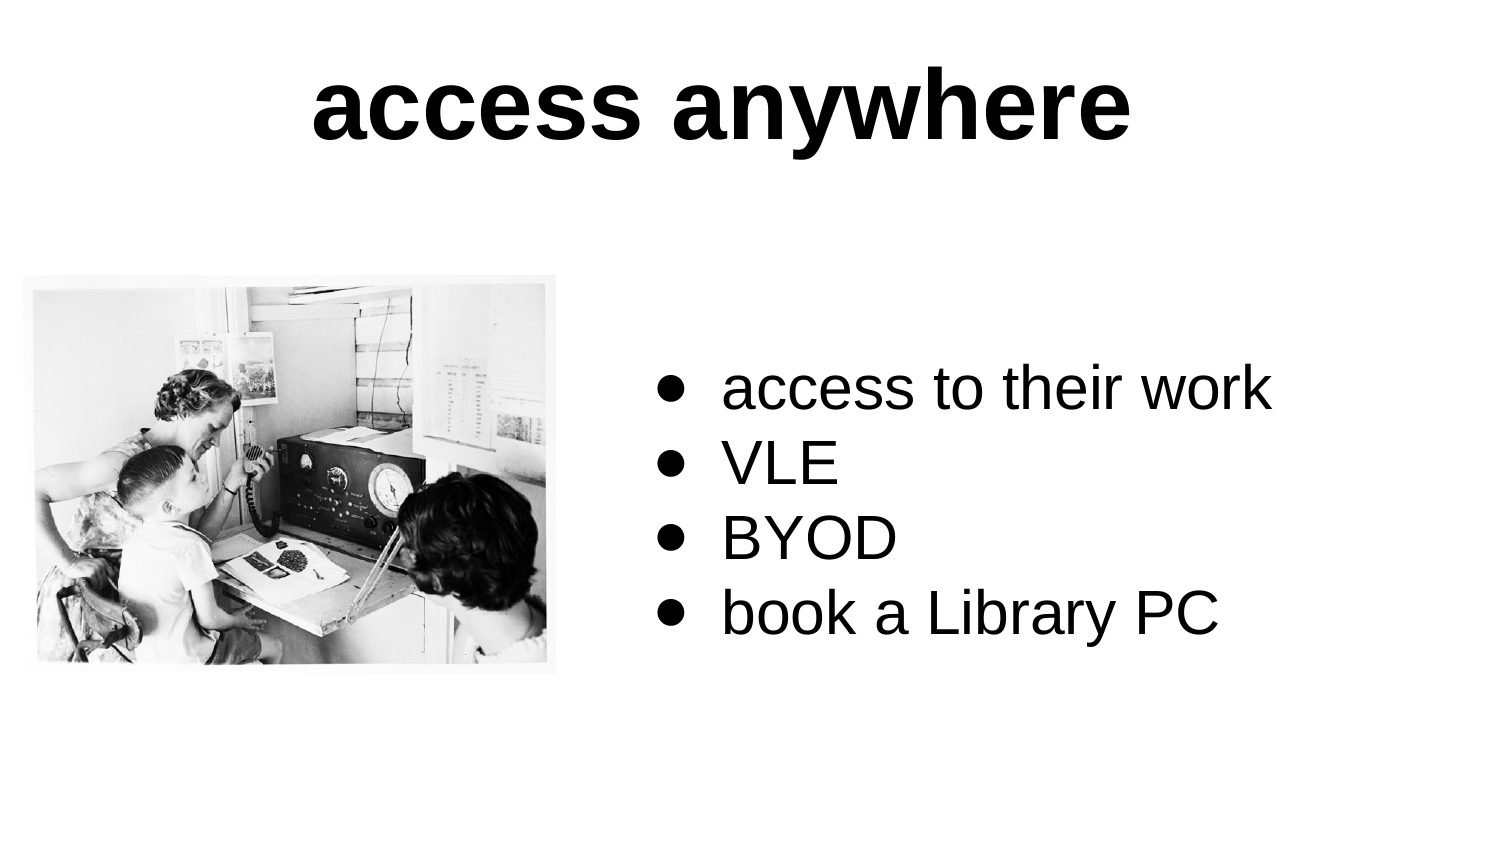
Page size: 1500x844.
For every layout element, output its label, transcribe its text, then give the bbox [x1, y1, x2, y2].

title access anywhere [75, 33, 1425, 175]
list access to their work VLE BYOD book a Library PC [631, 191, 1473, 803]
picture [23, 275, 556, 675]
